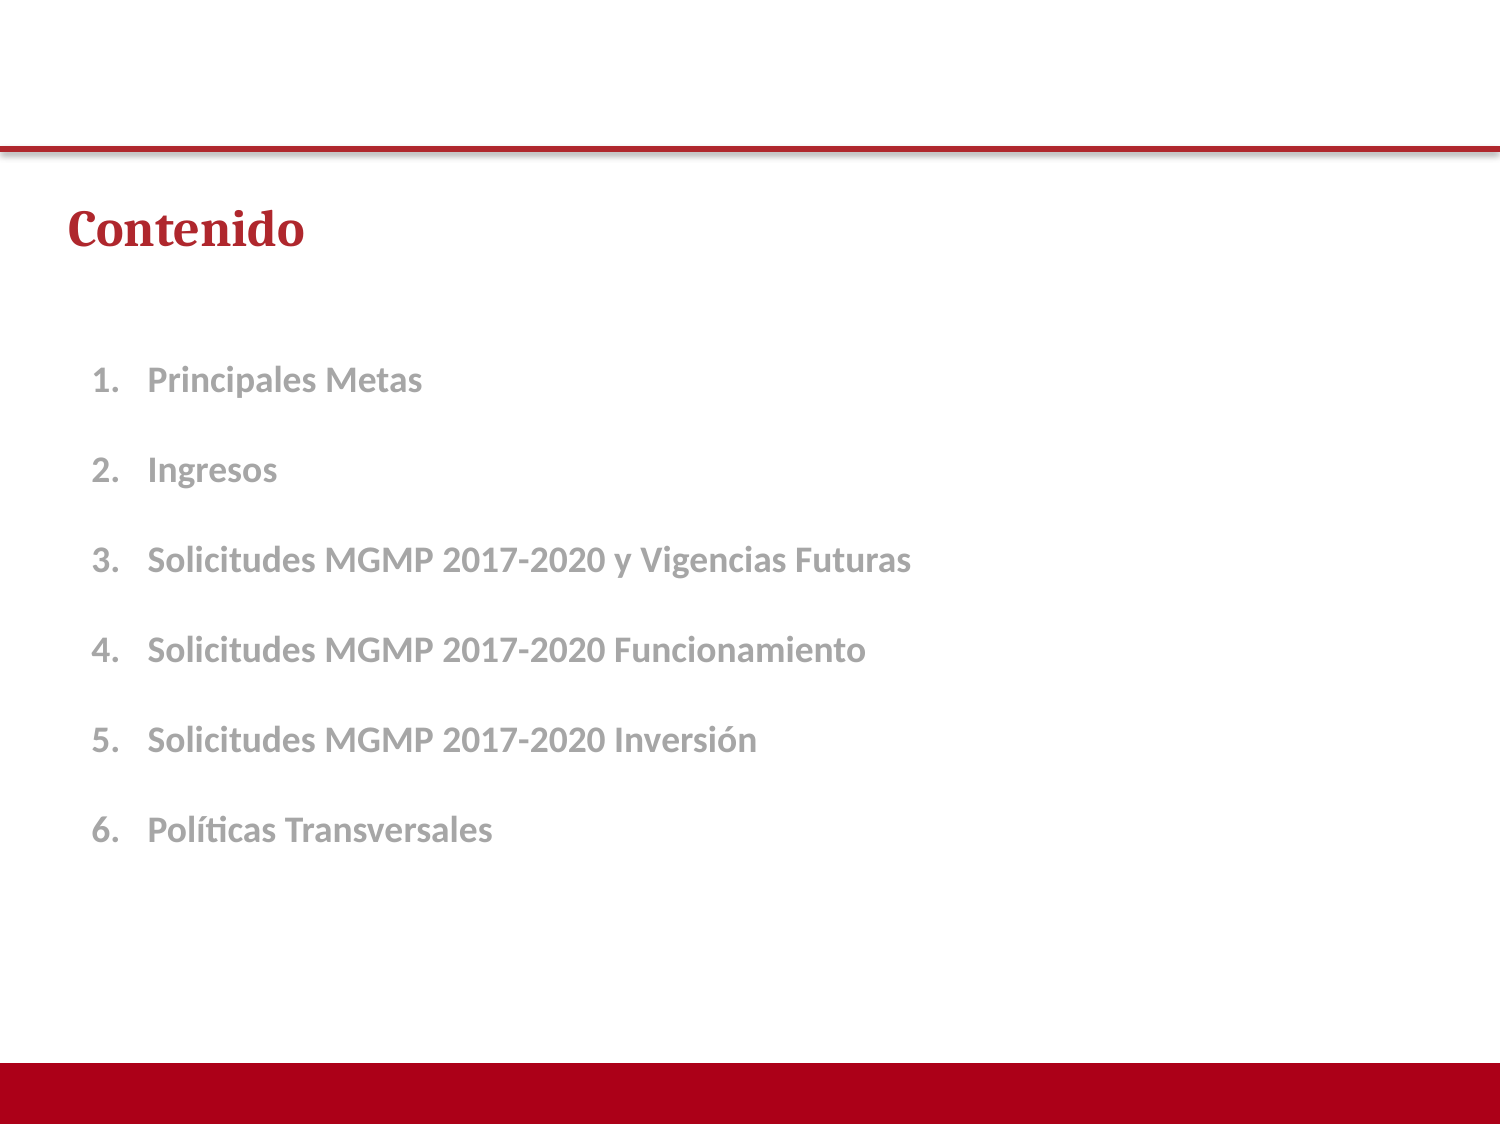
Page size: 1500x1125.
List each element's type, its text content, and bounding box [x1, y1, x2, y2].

text_box Principales Metas Ingresos Solicitudes MGMP 2017-2020 y Vigencias Futuras Solicitudes MGMP 2017-2020 Funcionamiento Solicitudes MGMP 2017-2020 Inversión Políticas Transversales [76, 302, 1128, 948]
picture [0, 1063, 1500, 1124]
text_box Contenido [53, 184, 1275, 268]
